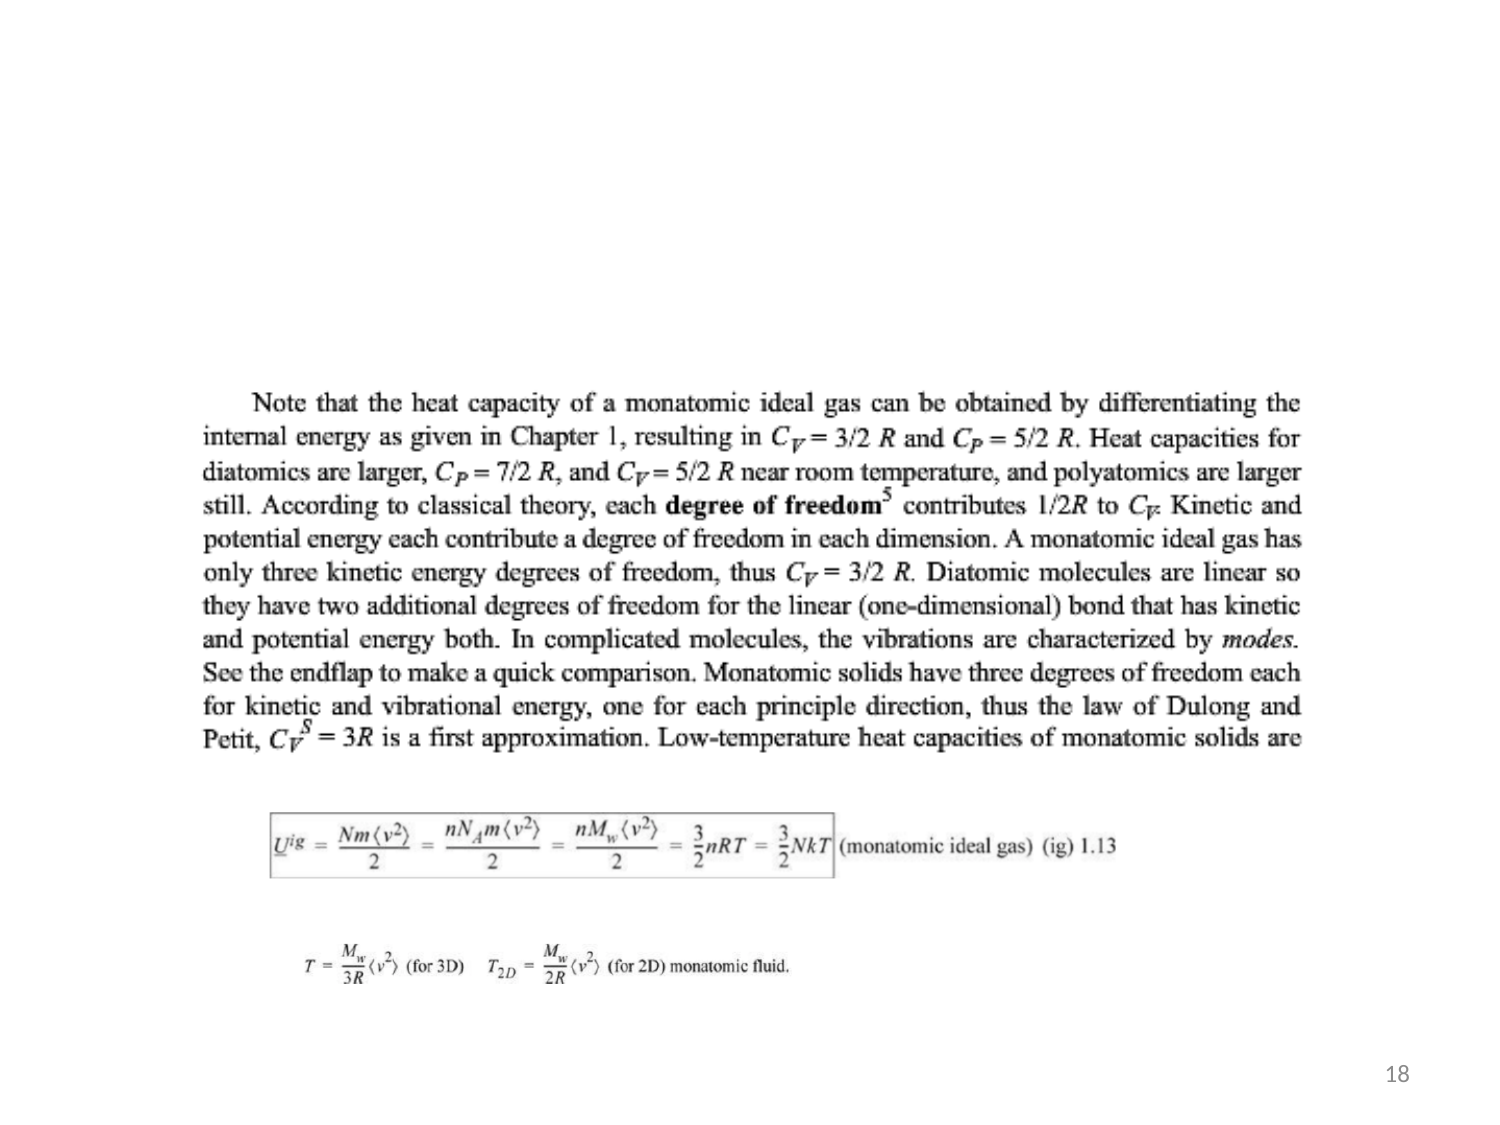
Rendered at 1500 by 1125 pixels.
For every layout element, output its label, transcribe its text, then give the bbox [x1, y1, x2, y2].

picture [176, 368, 1322, 757]
picture [299, 935, 792, 990]
slide_number 18 [1074, 1042, 1425, 1103]
picture [266, 810, 1123, 882]
